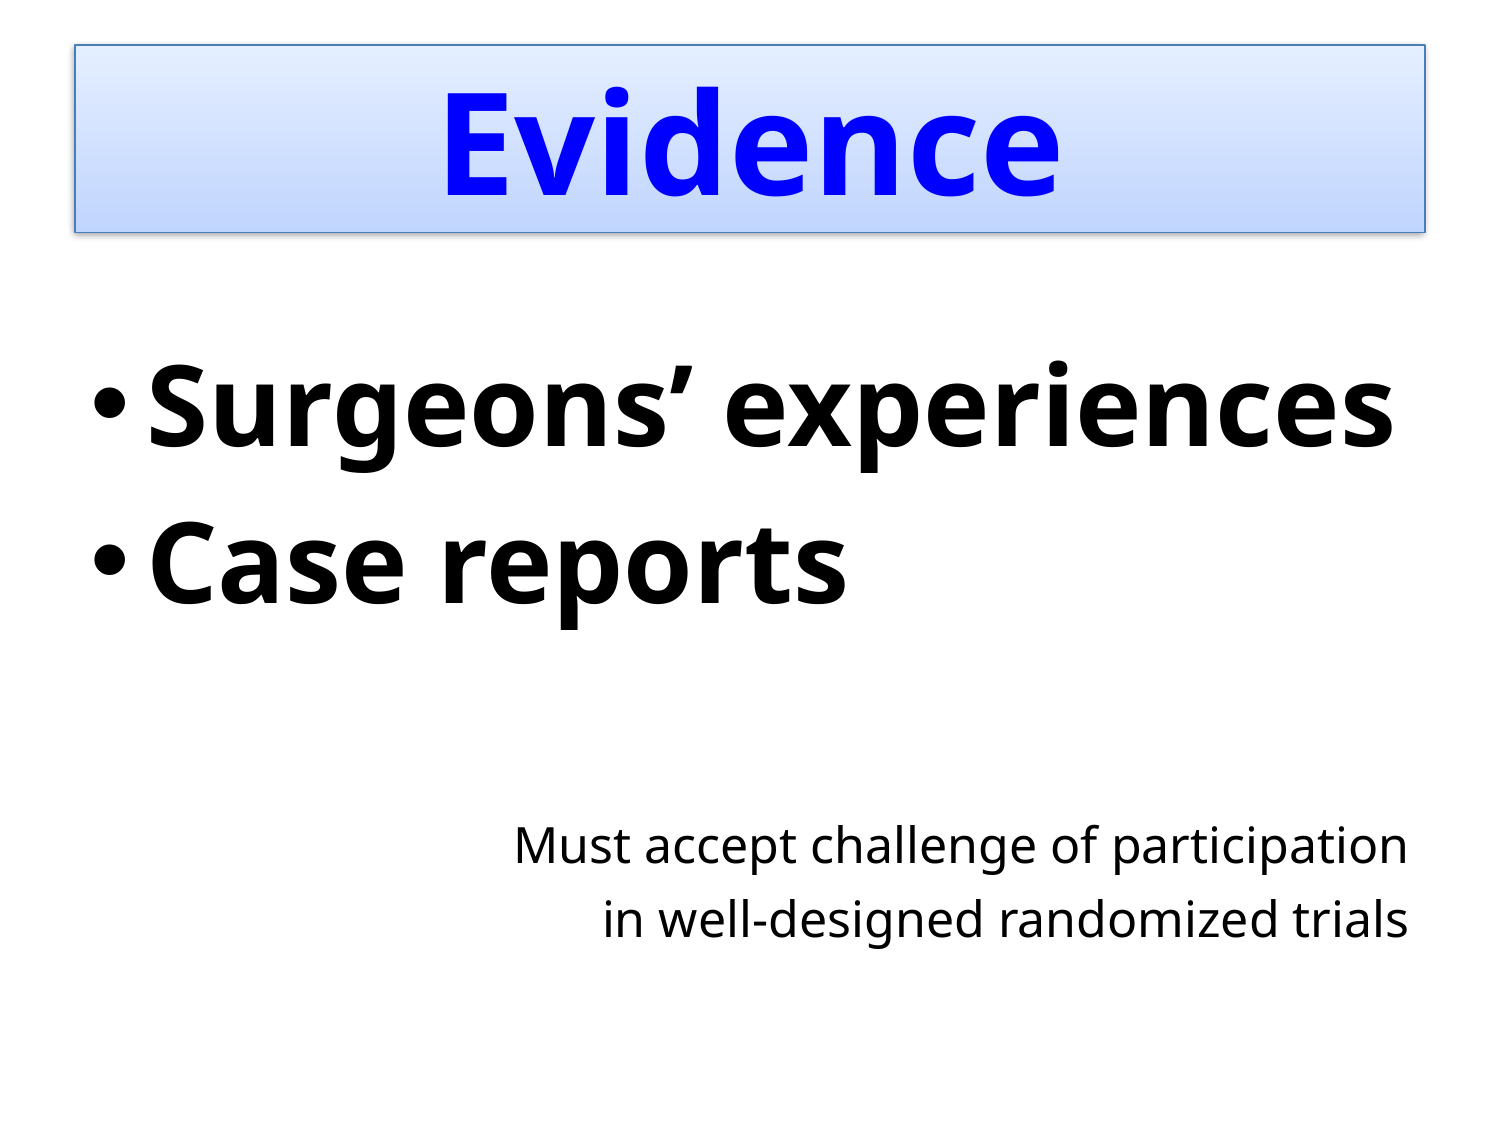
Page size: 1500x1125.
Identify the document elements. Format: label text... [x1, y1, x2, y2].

title Evidence [74, 44, 1426, 233]
list Surgeons’ experiences Case reports Must accept challenge of participation in well-designed randomized trials [75, 326, 1425, 1005]
